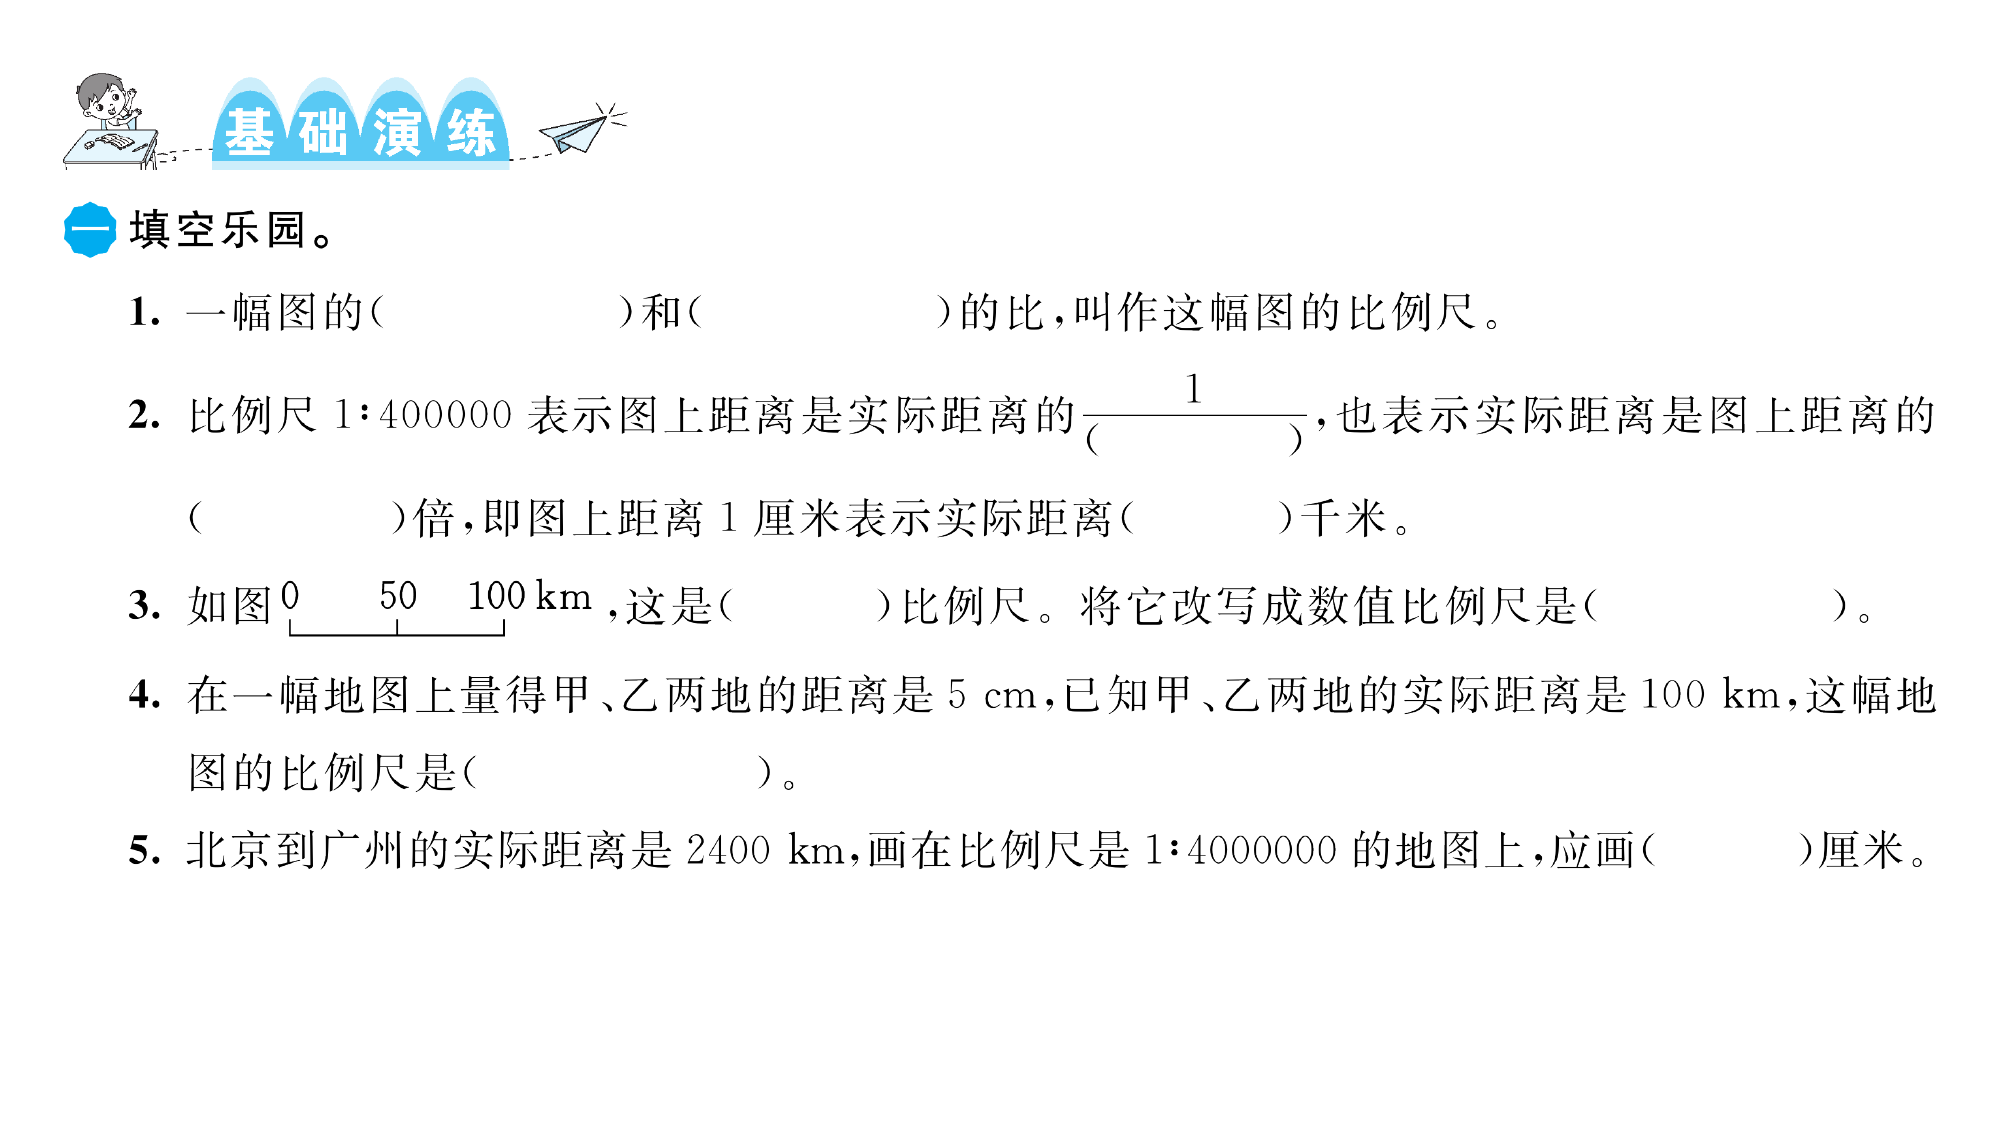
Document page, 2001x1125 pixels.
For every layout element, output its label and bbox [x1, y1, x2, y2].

picture [58, 58, 2000, 890]
